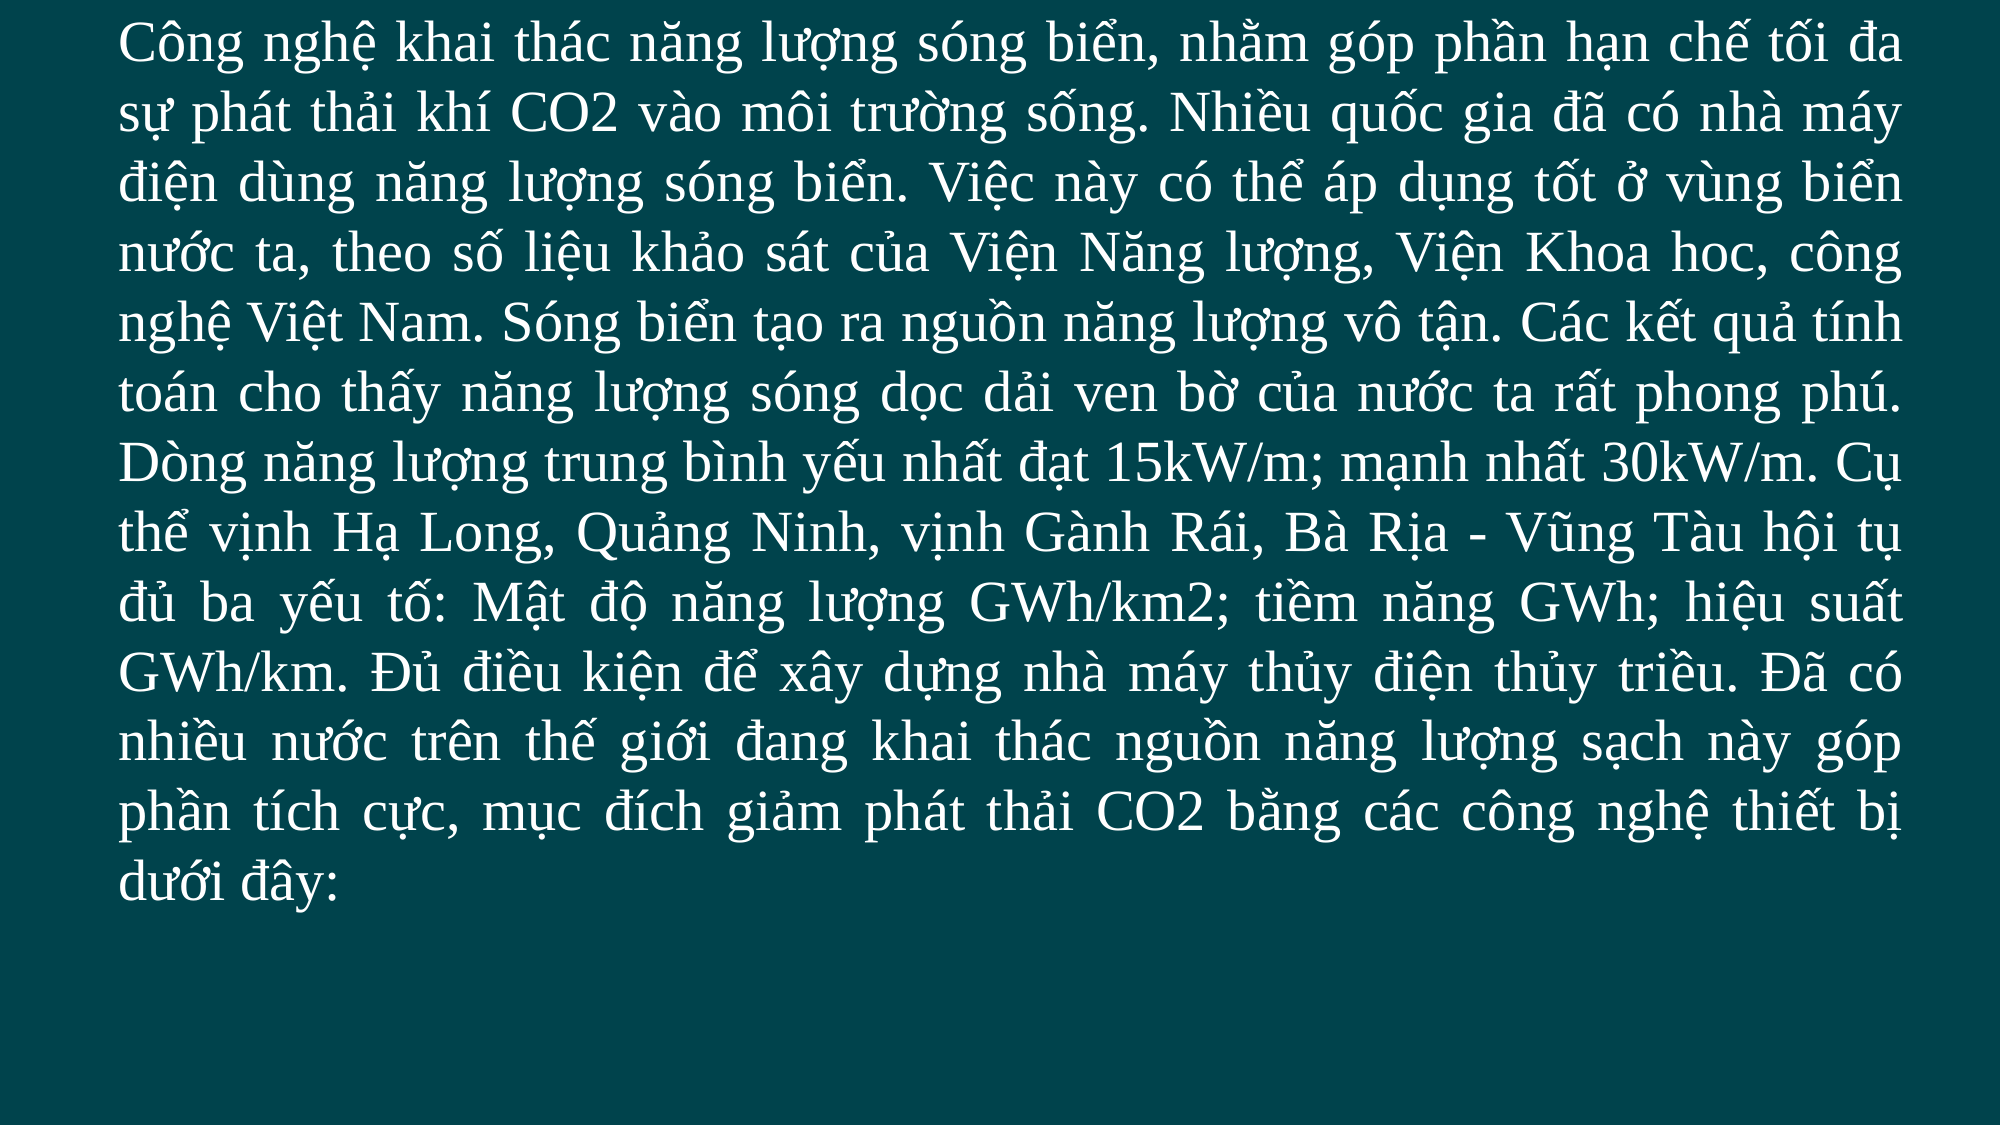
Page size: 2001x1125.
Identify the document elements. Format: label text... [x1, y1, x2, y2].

text_box Công nghệ khai thác năng lượng sóng biển, nhằm góp phần hạn chế tối đa sự phát thải khí CO2 vào môi trường sống. Nhiều quốc gia đã có nhà máy điện dùng năng lượng sóng biển. Việc này có thể áp dụng tốt ở vùng biển nước ta, theo số liệu khảo sát của Viện Năng lượng, Viện Khoa hoc, công nghệ Việt Nam. Sóng biển tạo ra nguồn năng lượng vô tận. Các kết quả tính toán cho thấy năng lượng sóng dọc dải ven bờ của nước ta rất phong phú. Dòng năng lượng trung bình yếu nhất đạt 15kW/m; mạnh nhất 30kW/m. Cụ thể vịnh Hạ Long, Quảng Ninh, vịnh Gành Rái, Bà Rịa - Vũng Tàu hội tụ đủ ba yếu tố: Mật độ năng lượng GWh/km2; tiềm năng GWh; hiệu suất GWh/km. Đủ điều kiện để xây dựng nhà máy thủy điện thủy triều. Đã có nhiều nước trên thế giới đang khai thác nguồn năng lượng sạch này góp phần tích cực, mục đích giảm phát thải CO2 bằng các công nghệ thiết bị dưới đây: [103, 0, 1920, 930]
